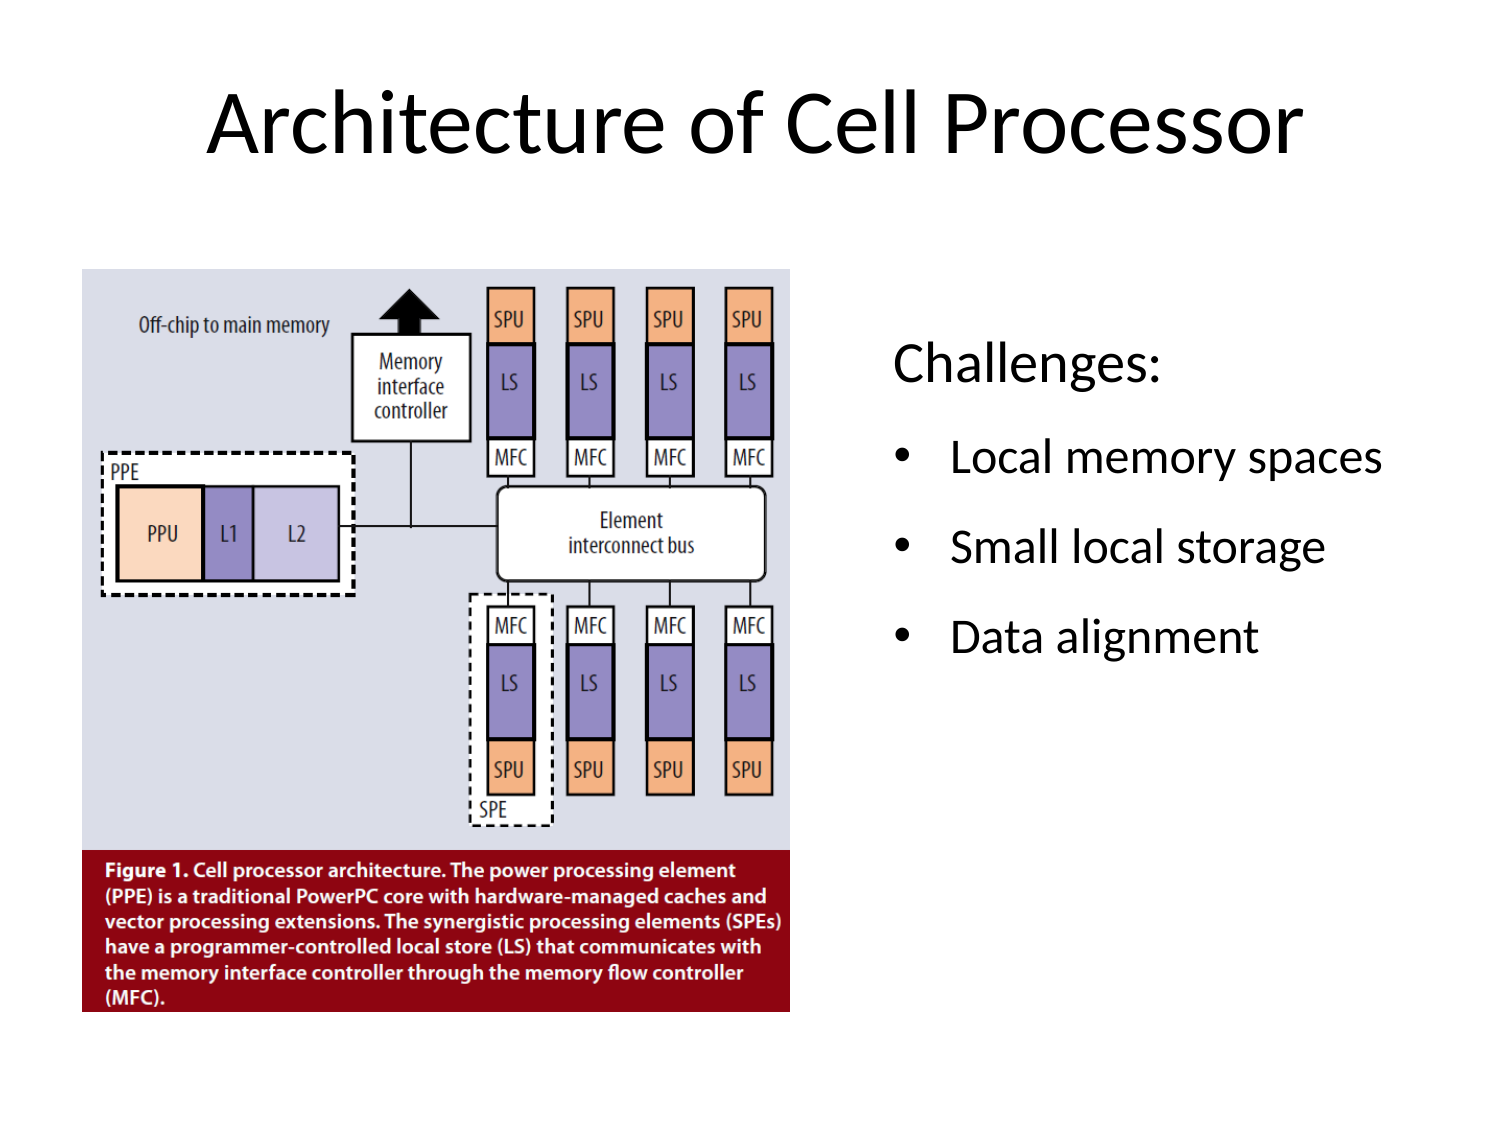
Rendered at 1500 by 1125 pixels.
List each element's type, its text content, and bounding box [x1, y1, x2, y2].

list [81, 269, 791, 1013]
text_box Challenges: Local memory spaces Small local storage Data alignment [878, 316, 1418, 717]
title Architecture of Cell Processor [82, 23, 1432, 211]
